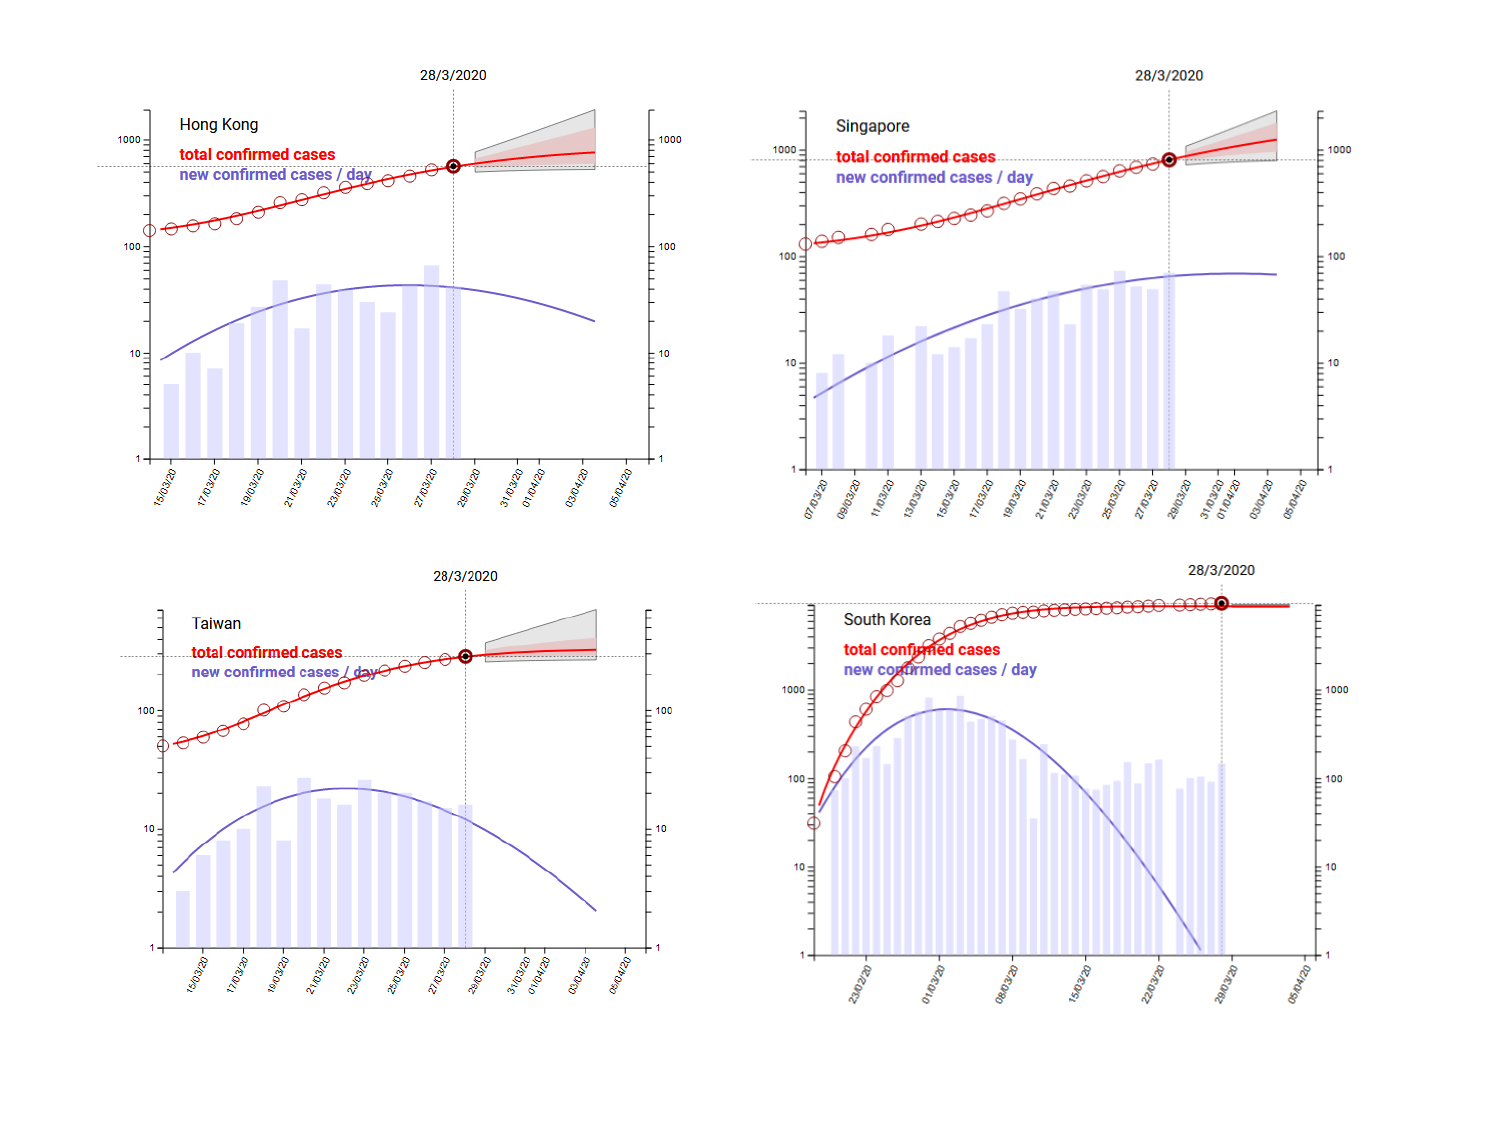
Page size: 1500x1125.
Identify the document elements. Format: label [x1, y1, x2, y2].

picture [749, 60, 1370, 534]
picture [95, 60, 727, 526]
picture [755, 555, 1395, 1026]
picture [119, 561, 703, 1018]
